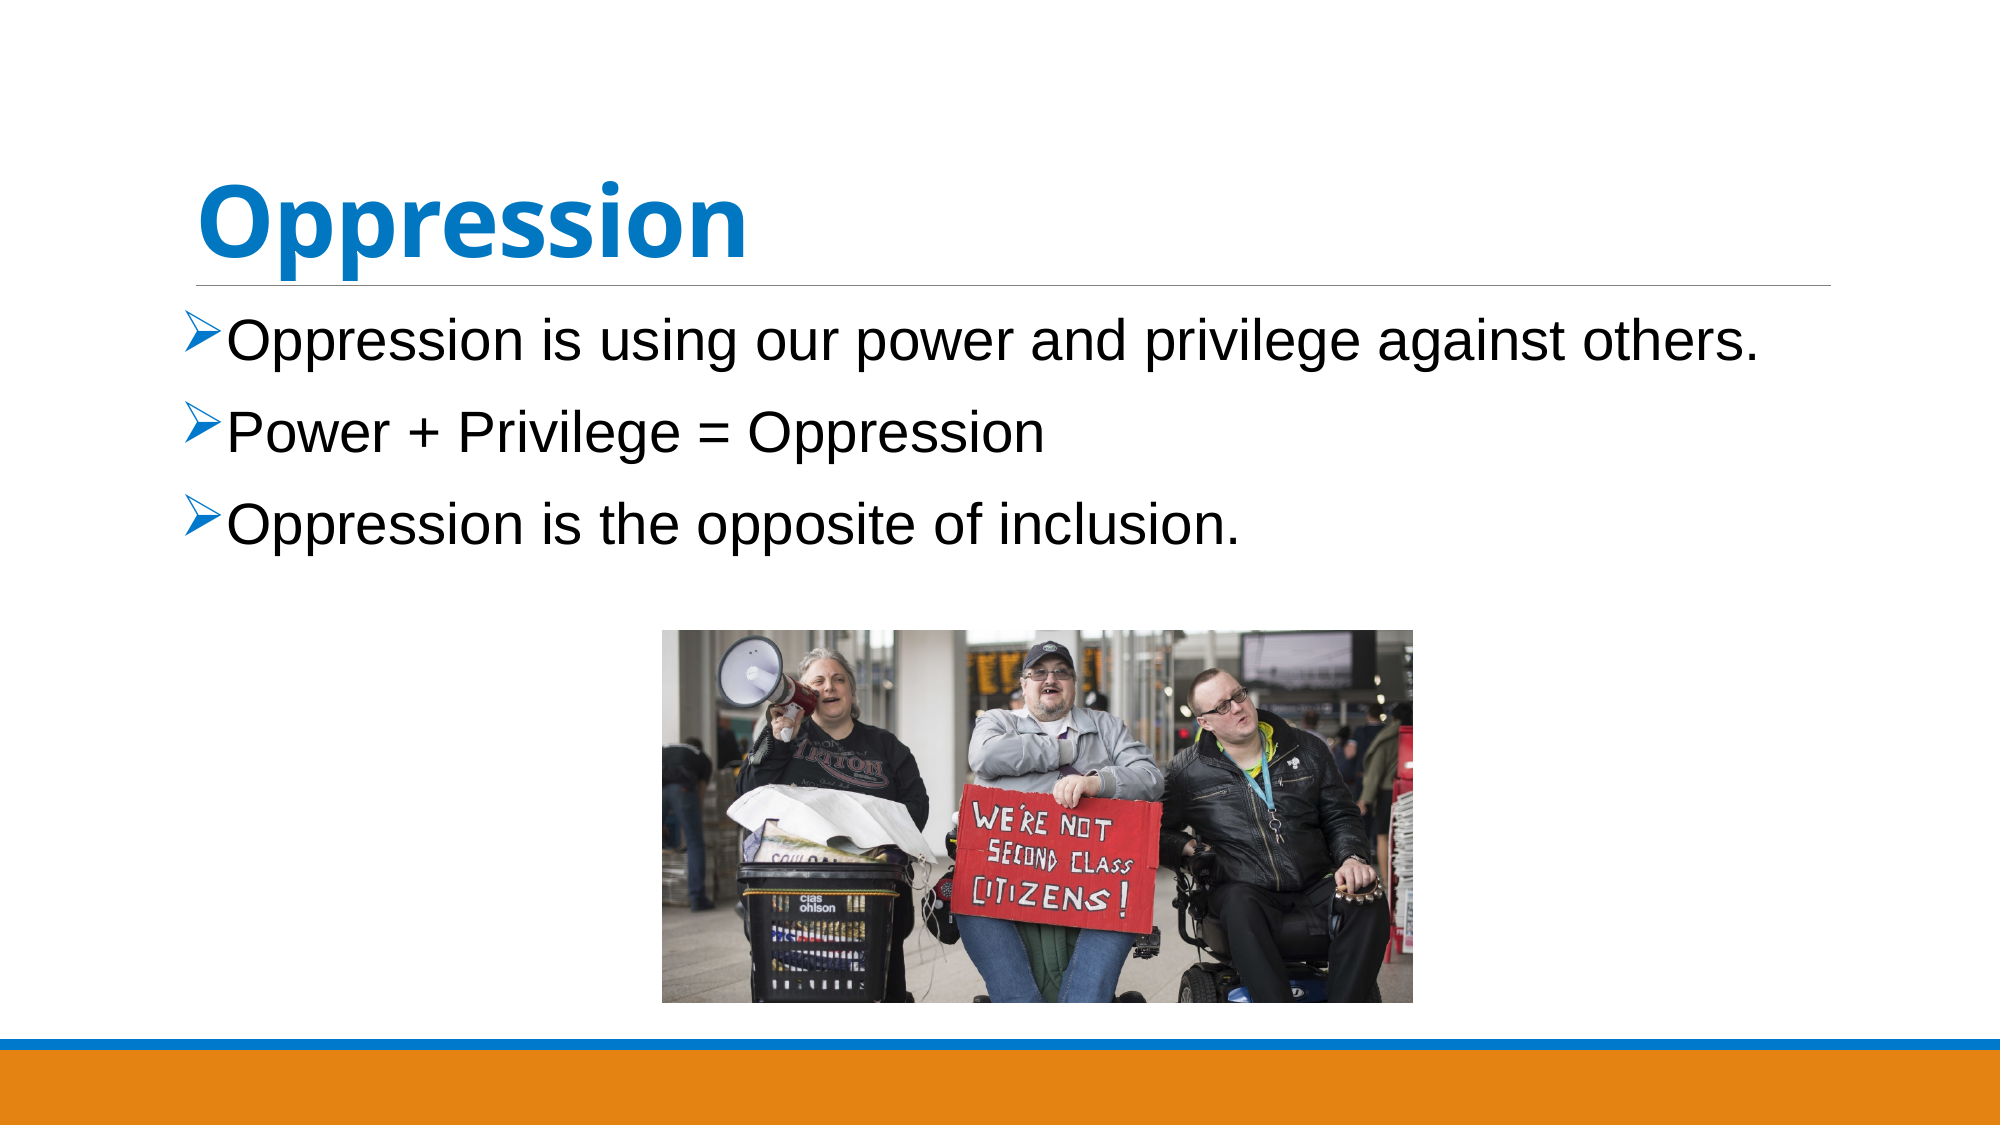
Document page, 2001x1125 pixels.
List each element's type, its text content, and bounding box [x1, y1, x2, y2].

list Oppression is using our power and privilege against others. Power + Privilege = Oppression Oppression is the opposite of inclusion. [180, 302, 1963, 963]
title Oppression [180, 47, 1830, 285]
picture [661, 630, 1413, 1003]
